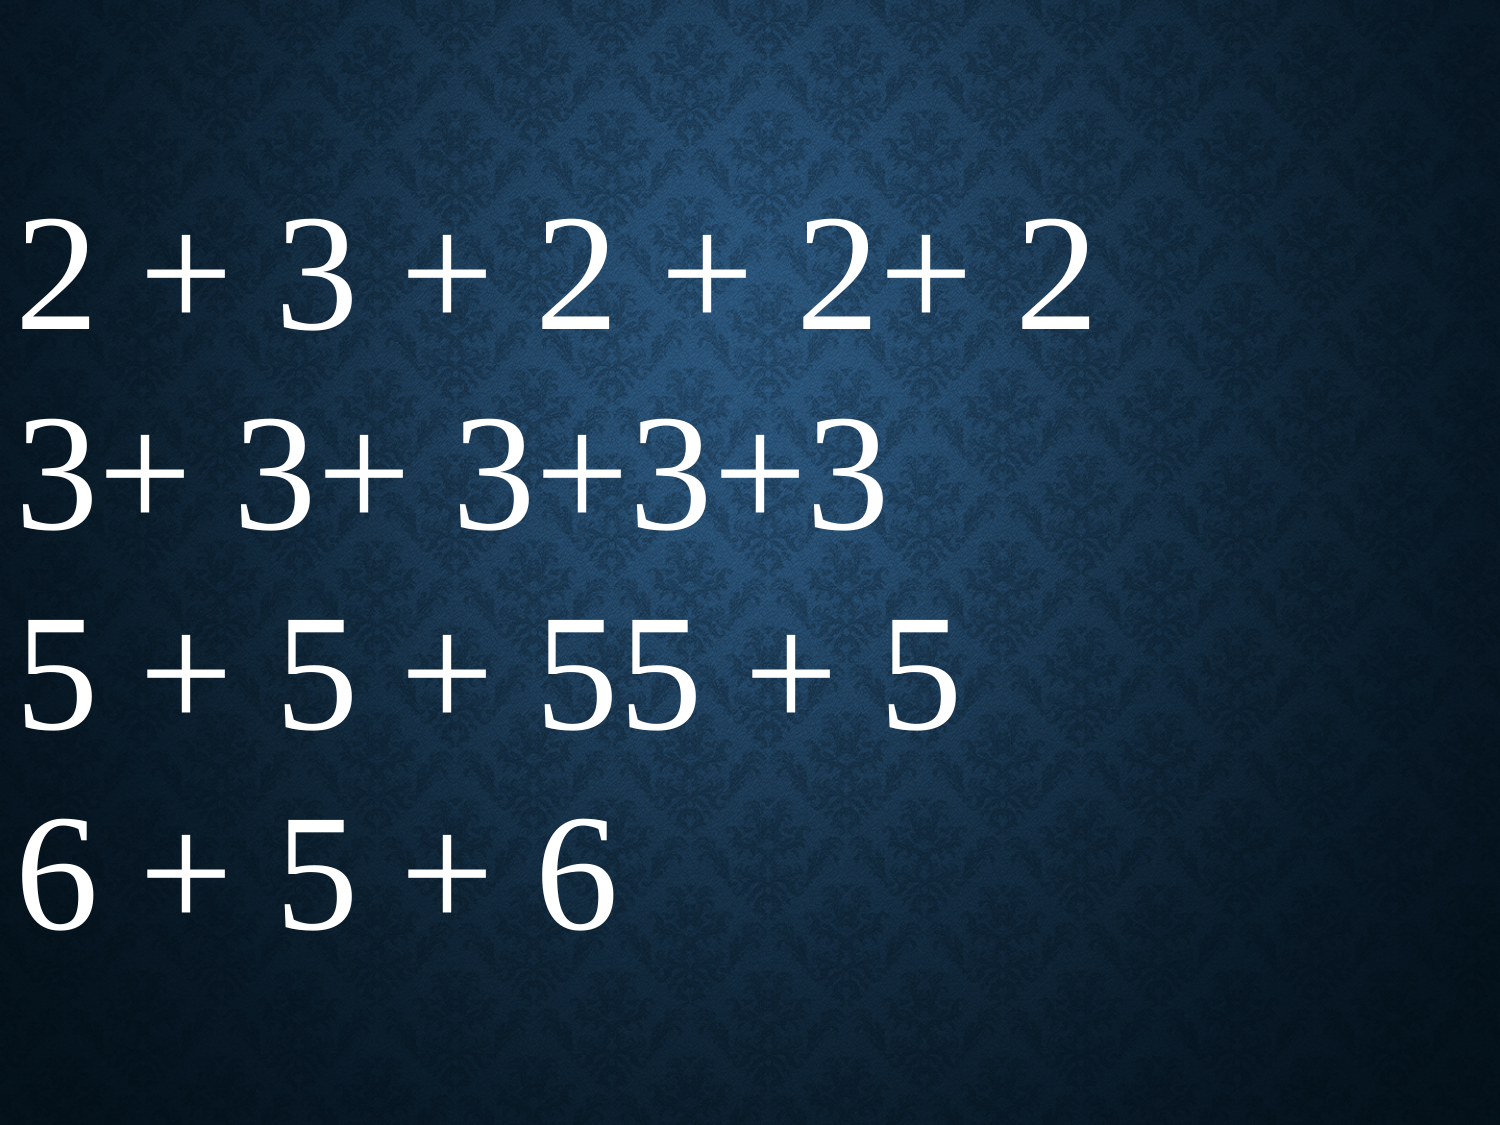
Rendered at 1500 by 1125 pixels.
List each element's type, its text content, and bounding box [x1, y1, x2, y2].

text_box 2 + 3 + 2 + 2+ 2 3+ 3+ 3+3+3 5 + 5 + 55 + 5 6 + 5 + 6 [0, 155, 1500, 970]
